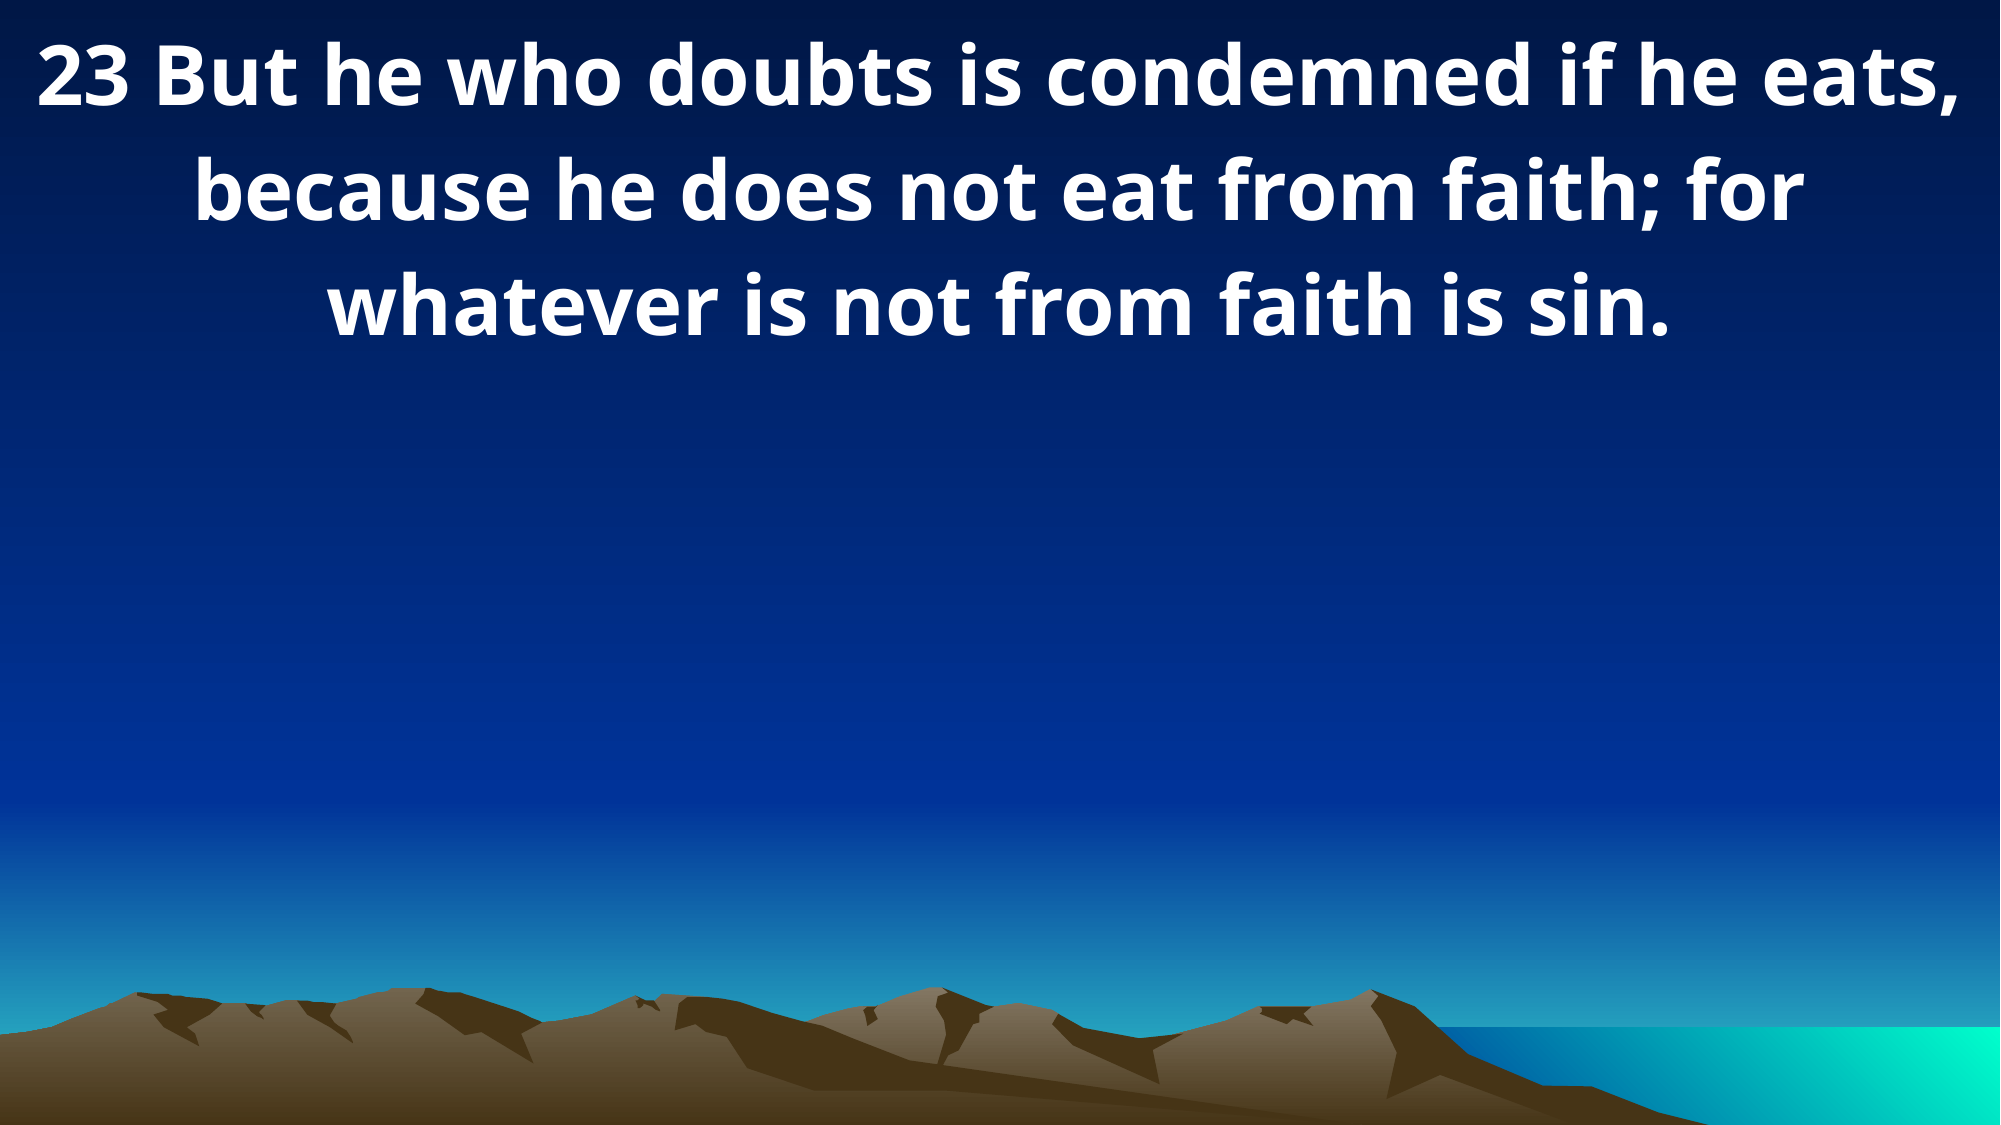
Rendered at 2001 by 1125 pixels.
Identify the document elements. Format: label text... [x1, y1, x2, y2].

text_box 23 But he who doubts is condemned if he eats, because he does not eat from faith; for whatever is not from faith is sin. [0, 0, 2000, 900]
